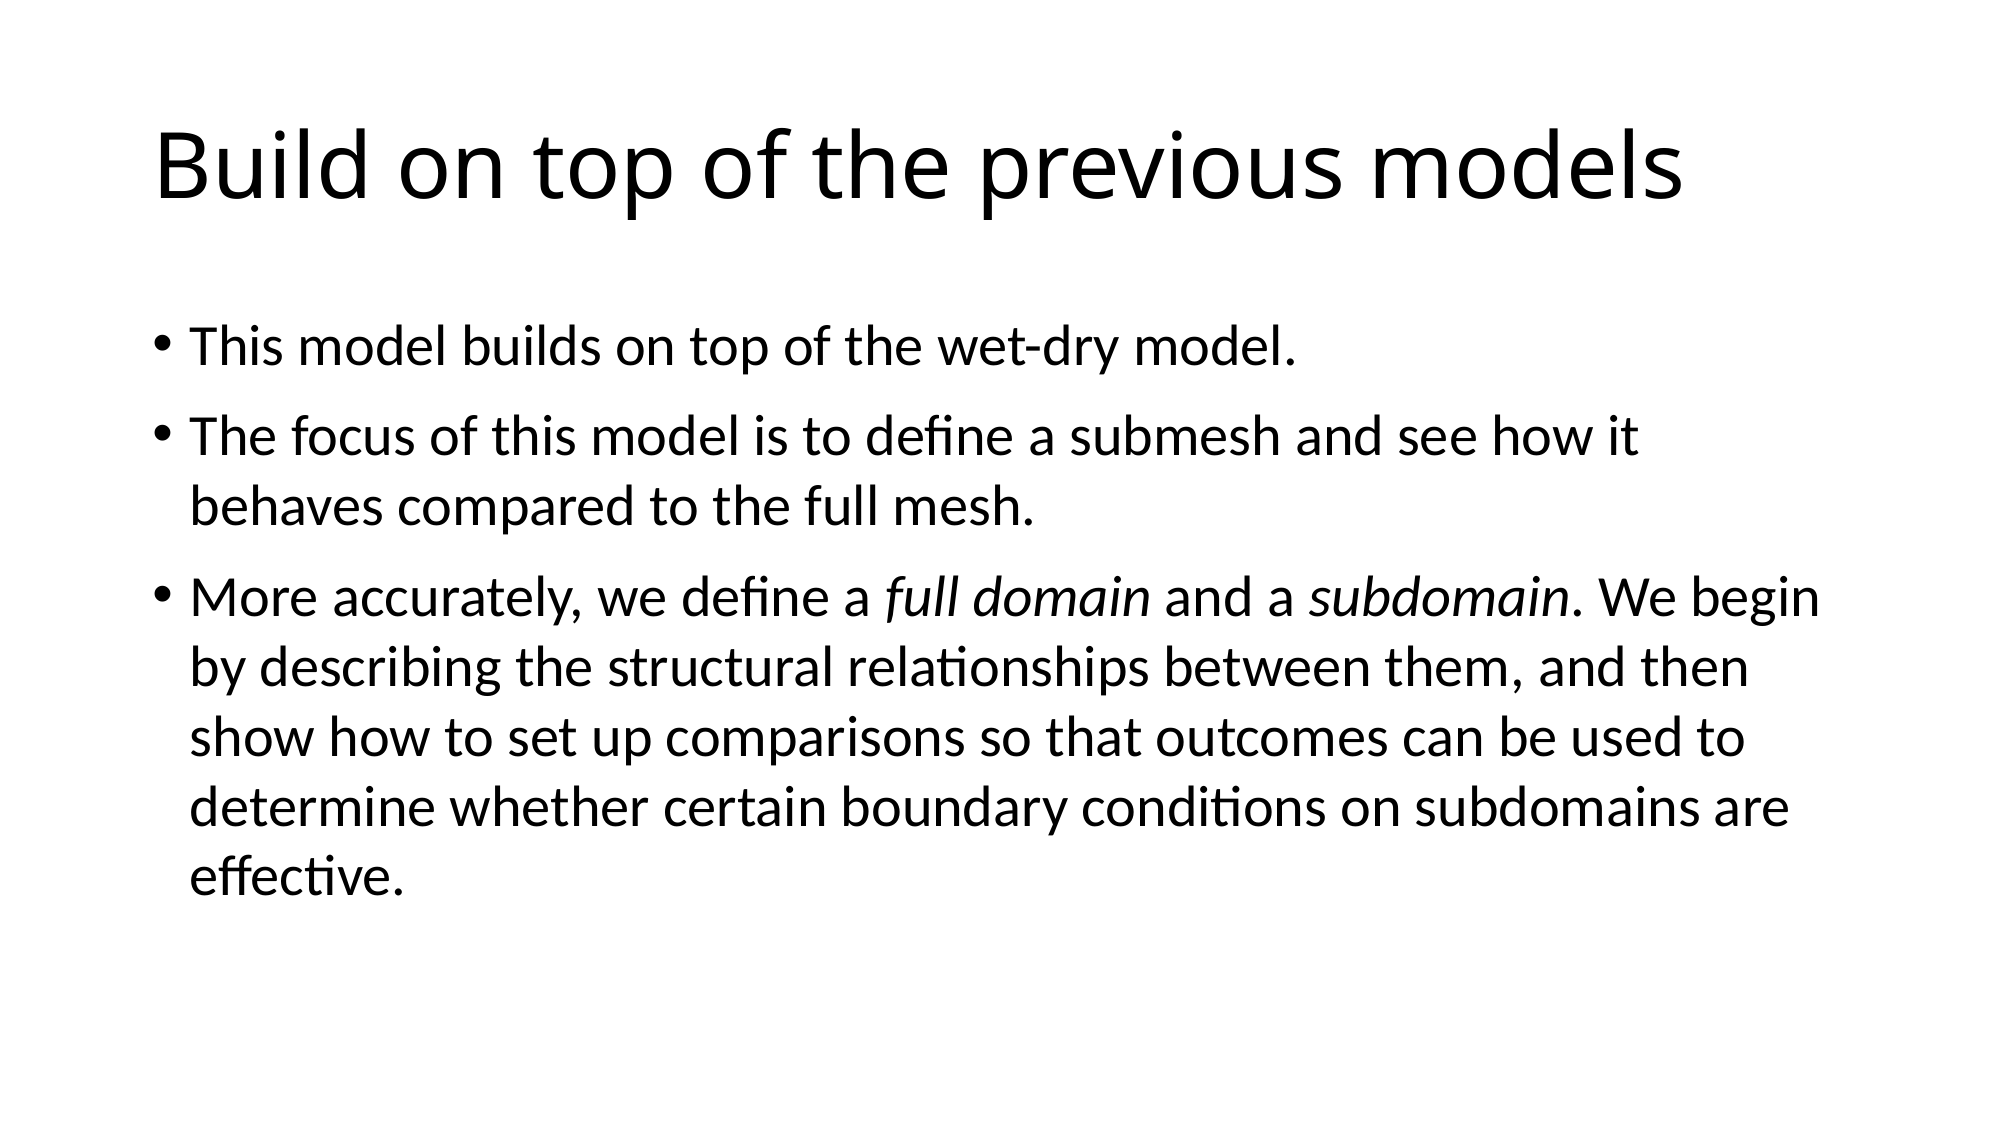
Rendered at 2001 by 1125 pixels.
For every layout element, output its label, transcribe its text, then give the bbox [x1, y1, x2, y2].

title Build on top of the previous models [137, 59, 1863, 278]
list This model builds on top of the wet-dry model. The focus of this model is to define a submesh and see how it behaves compared to the full mesh. More accurately, we define a full domain and a subdomain. We begin by describing the structural relationships between them, and then show how to set up comparisons so that outcomes can be used to determine whether certain boundary conditions on subdomains are effective. [137, 299, 1863, 1018]
